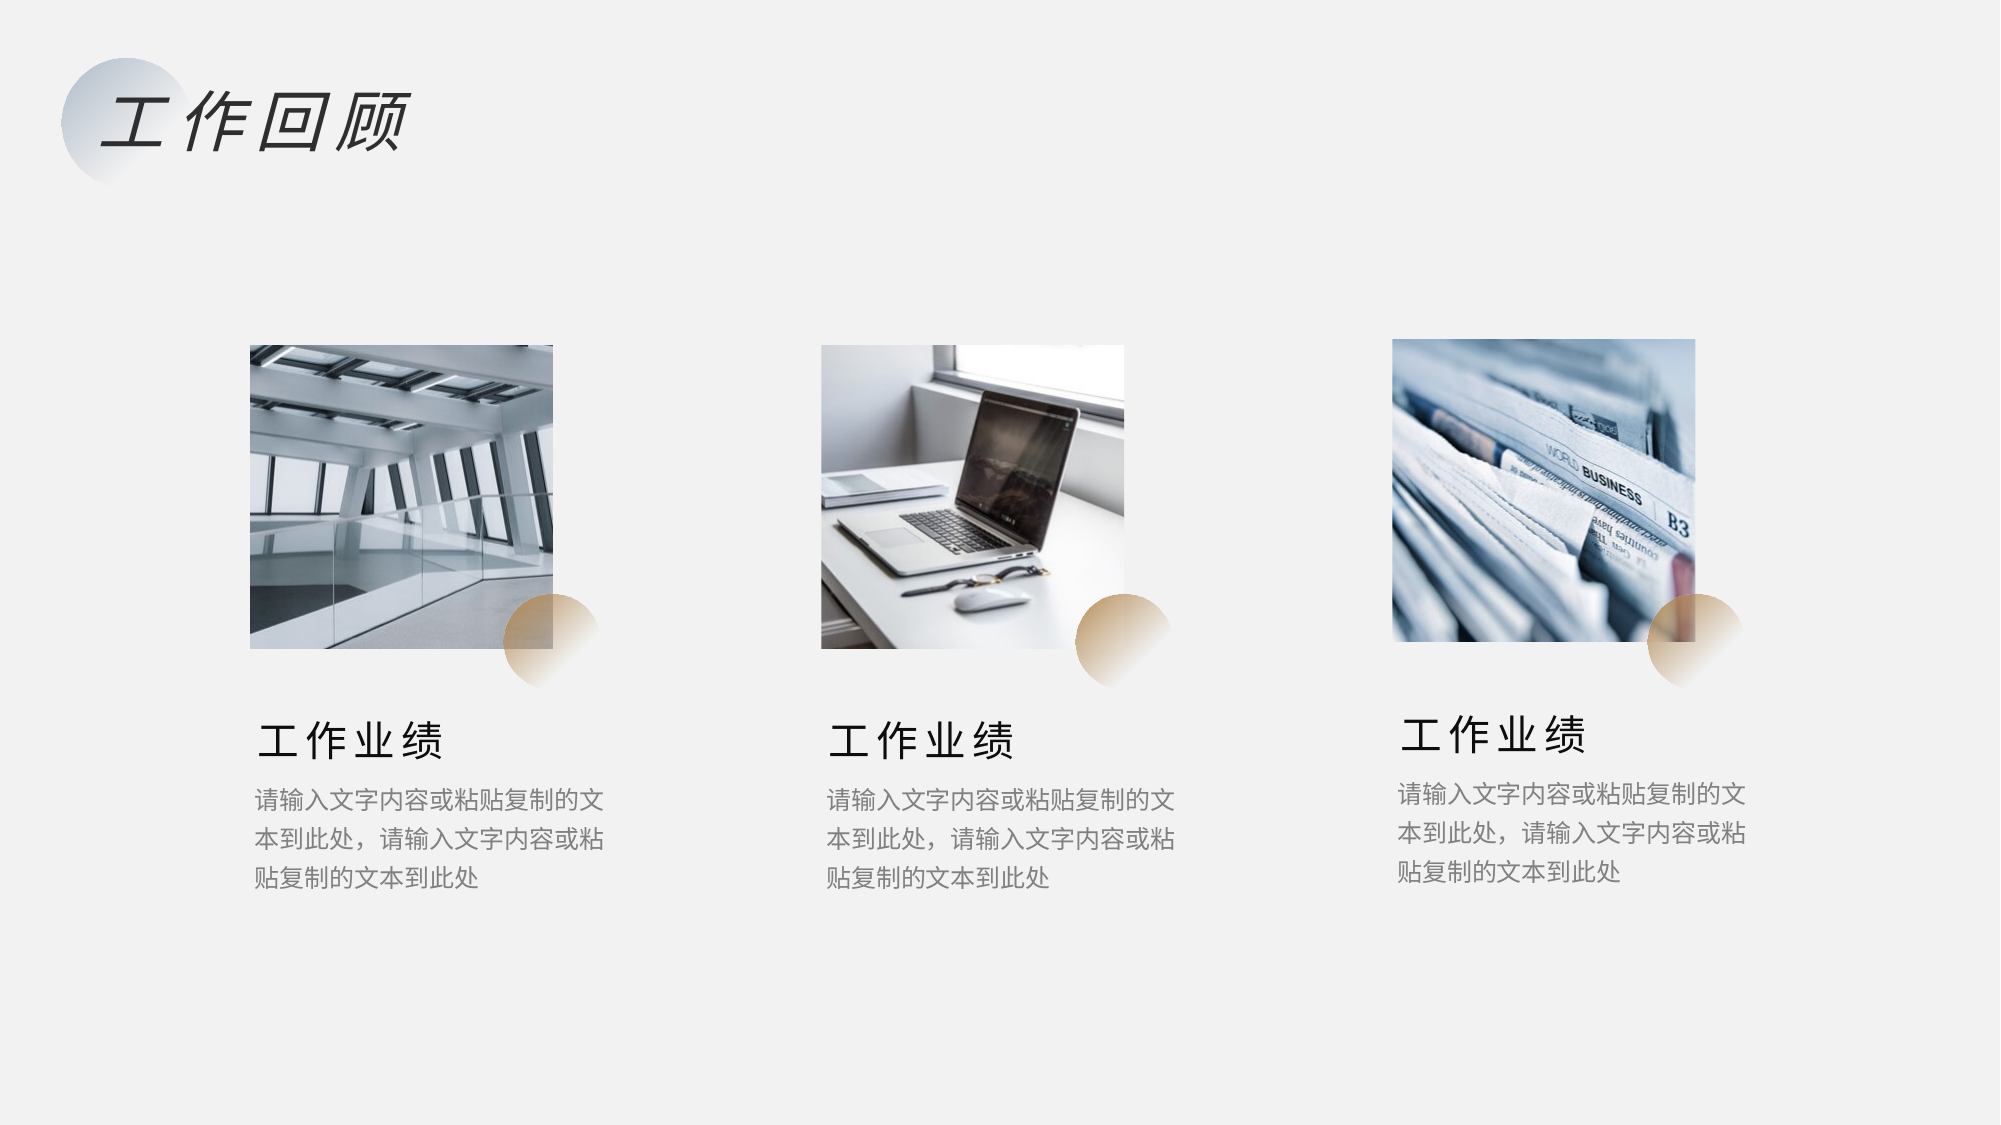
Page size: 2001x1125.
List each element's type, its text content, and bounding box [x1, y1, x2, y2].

text_box [60, 73, 175, 189]
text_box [811, 707, 1215, 902]
text_box 工作回顾 [82, 72, 553, 168]
text_box [1646, 592, 1746, 691]
text_box [1074, 592, 1174, 691]
text_box [502, 592, 602, 691]
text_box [239, 707, 644, 902]
text_box [1391, 338, 1696, 643]
text_box [83, 56, 170, 72]
text_box [820, 344, 1125, 649]
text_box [1382, 701, 1786, 896]
text_box [249, 344, 554, 649]
